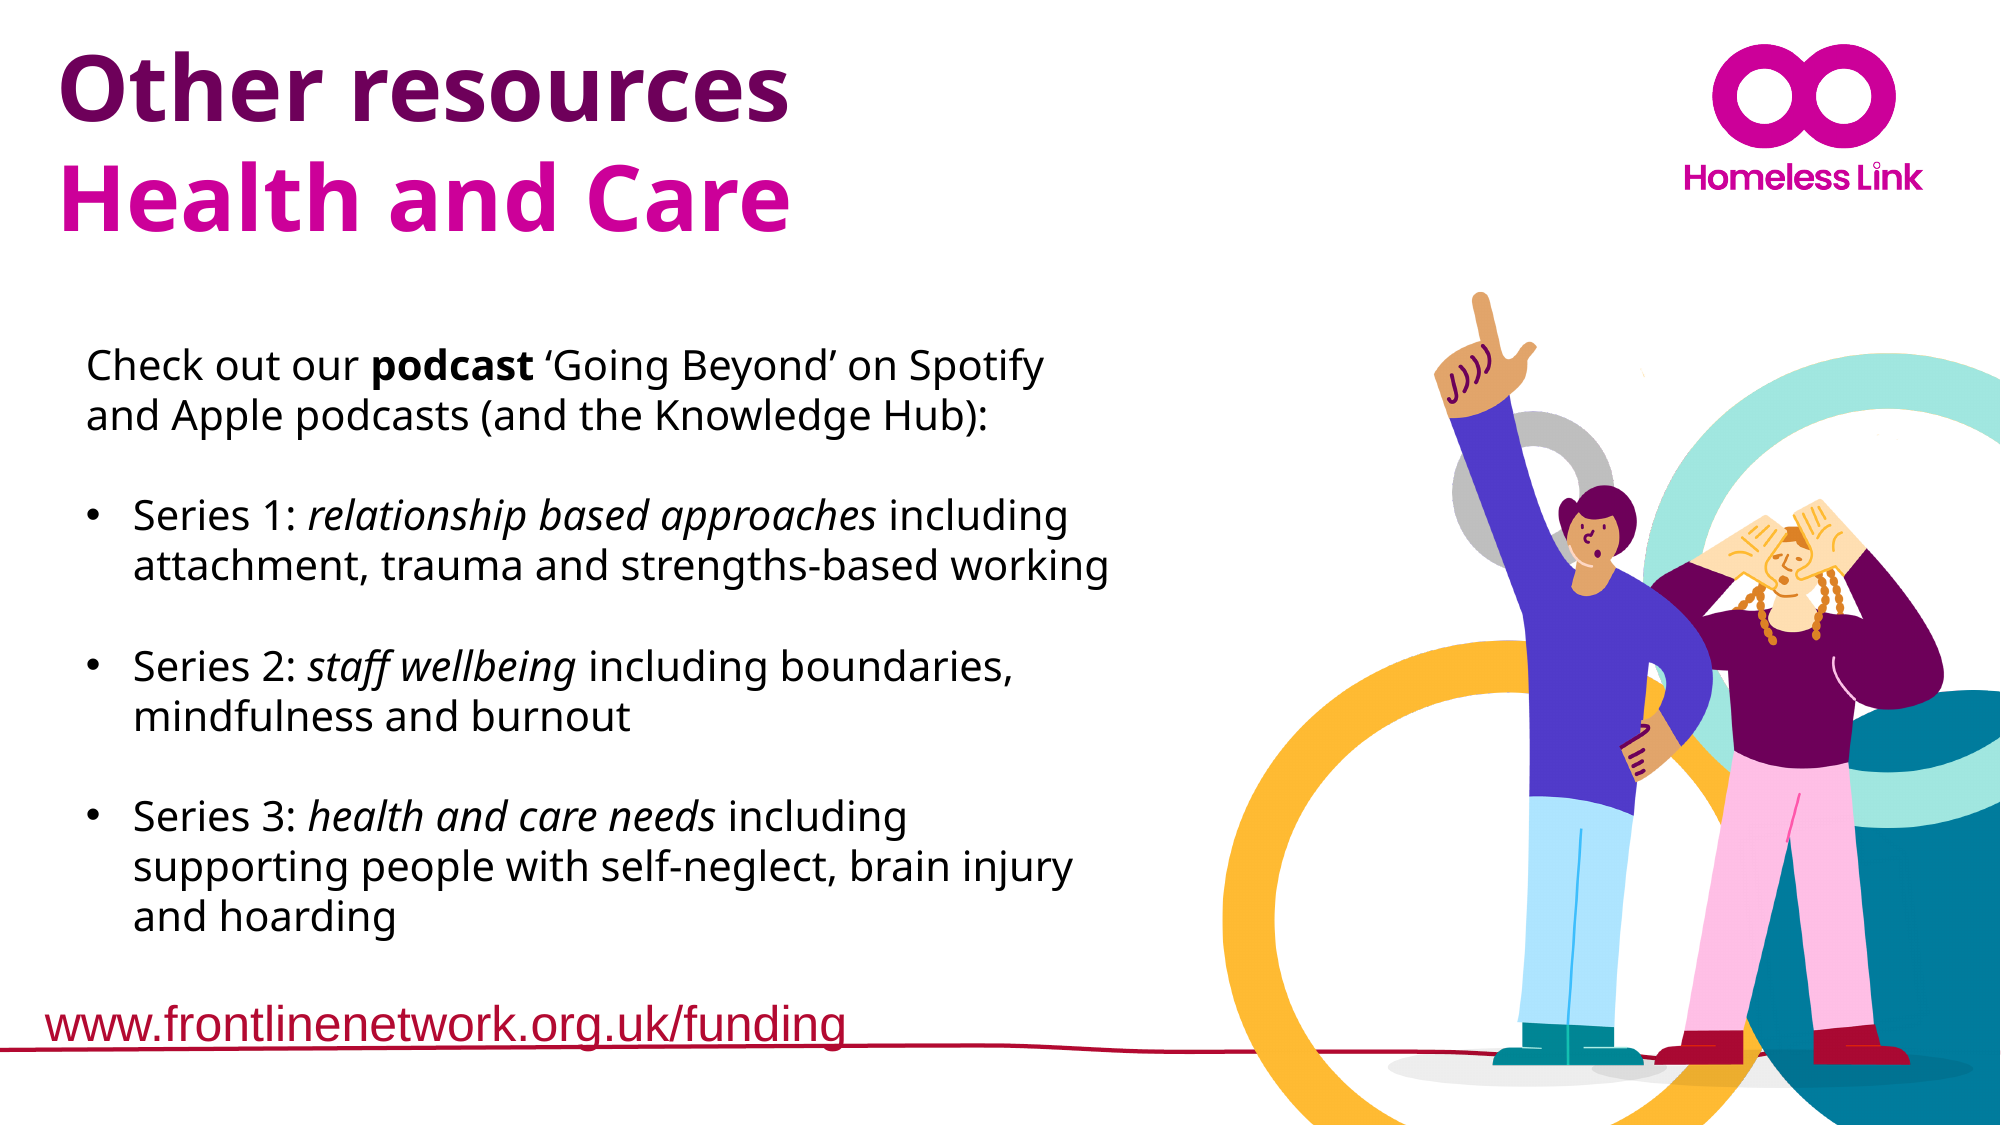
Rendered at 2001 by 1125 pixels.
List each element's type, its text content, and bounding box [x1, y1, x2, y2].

picture [0, 0, 2001, 1125]
text_box Other resources Health and Care [41, 21, 1157, 257]
text_box Check out our podcast ‘Going Beyond’ on Spotify and Apple podcasts (and the Knowledge Hub): Series 1: relationship based approaches including attachment, trauma and strengths-based working Series 2: staff wellbeing including boundaries, mindfulness and burnout Series 3: health and care needs including supporting people with self-neglect, brain injury and hoarding [71, 331, 1013, 1047]
